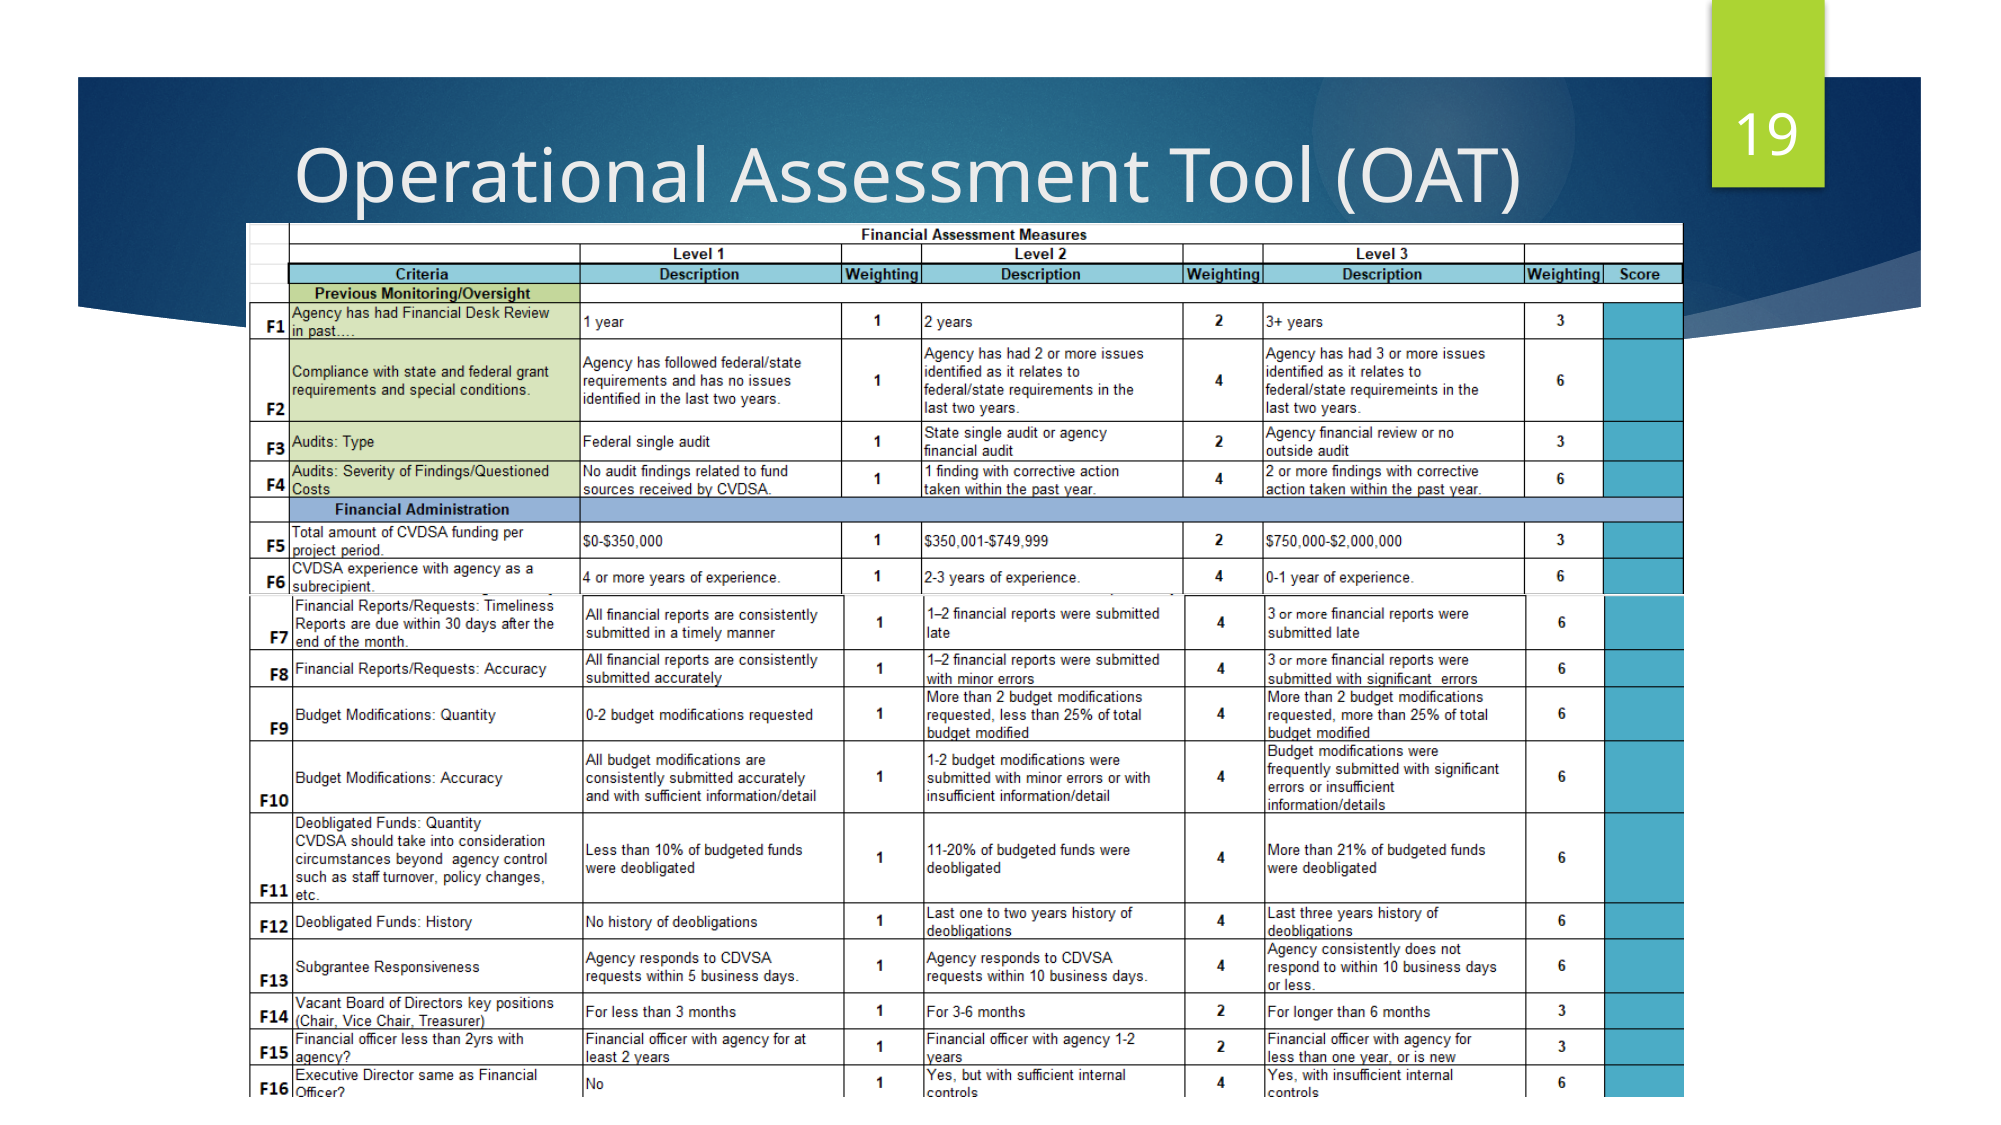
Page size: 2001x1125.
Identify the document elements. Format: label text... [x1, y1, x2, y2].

title Operational Assessment Tool (OAT) [189, 159, 1627, 276]
picture [245, 594, 1684, 1098]
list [245, 223, 1684, 594]
slide_number 19 [1698, 48, 1836, 175]
